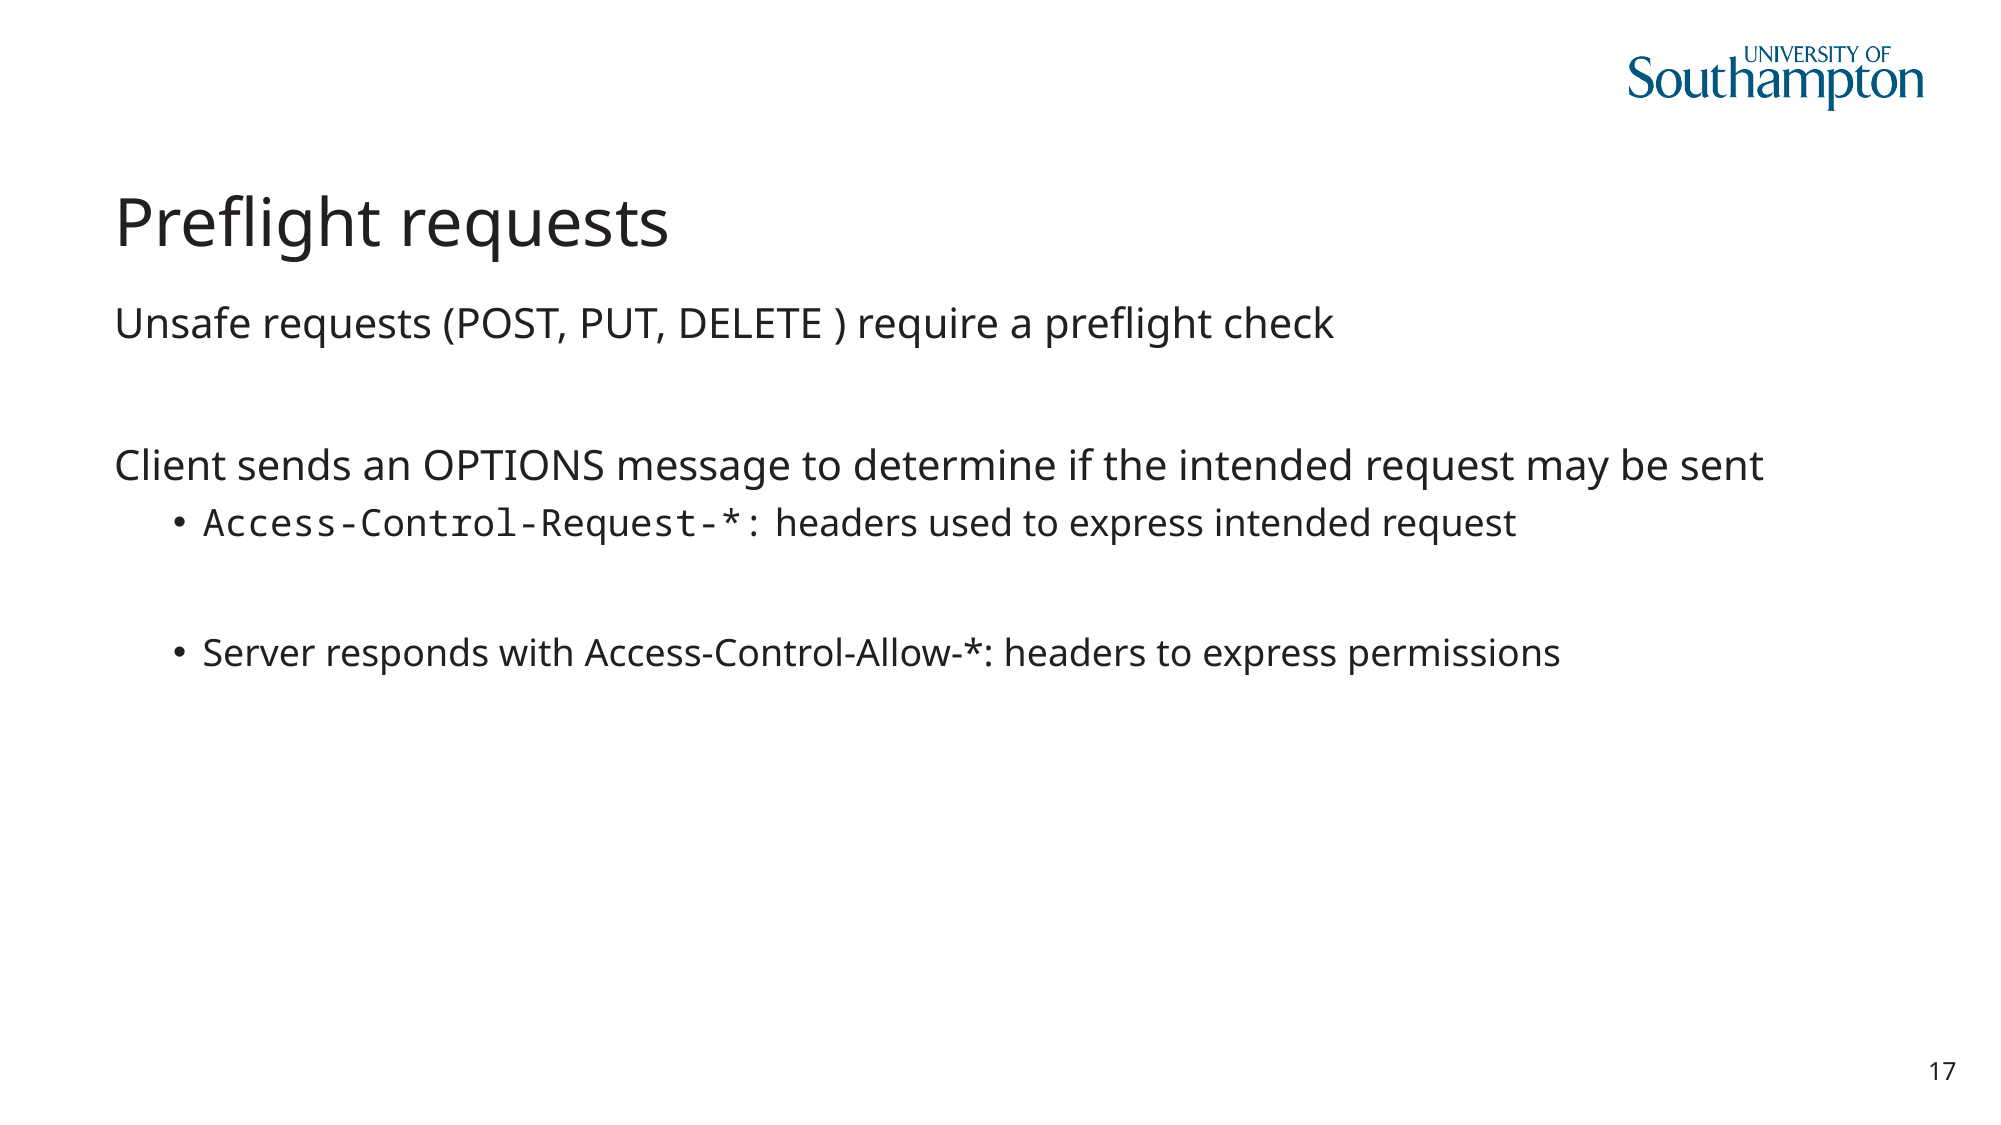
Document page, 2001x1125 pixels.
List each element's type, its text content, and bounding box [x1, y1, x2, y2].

picture [1629, 71, 1648, 95]
picture [1629, 46, 1924, 111]
picture [1869, 48, 1877, 60]
title Preflight requests [102, 113, 1898, 268]
list Unsafe requests (POST, PUT, DELETE ) require a preflight check Client sends an OPTIONS message to determine if the intended request may be sent Access-Control-Request-*: headers used to express intended request Server responds with Access-Control-Allow-*: headers to express permissions [102, 290, 1898, 1024]
